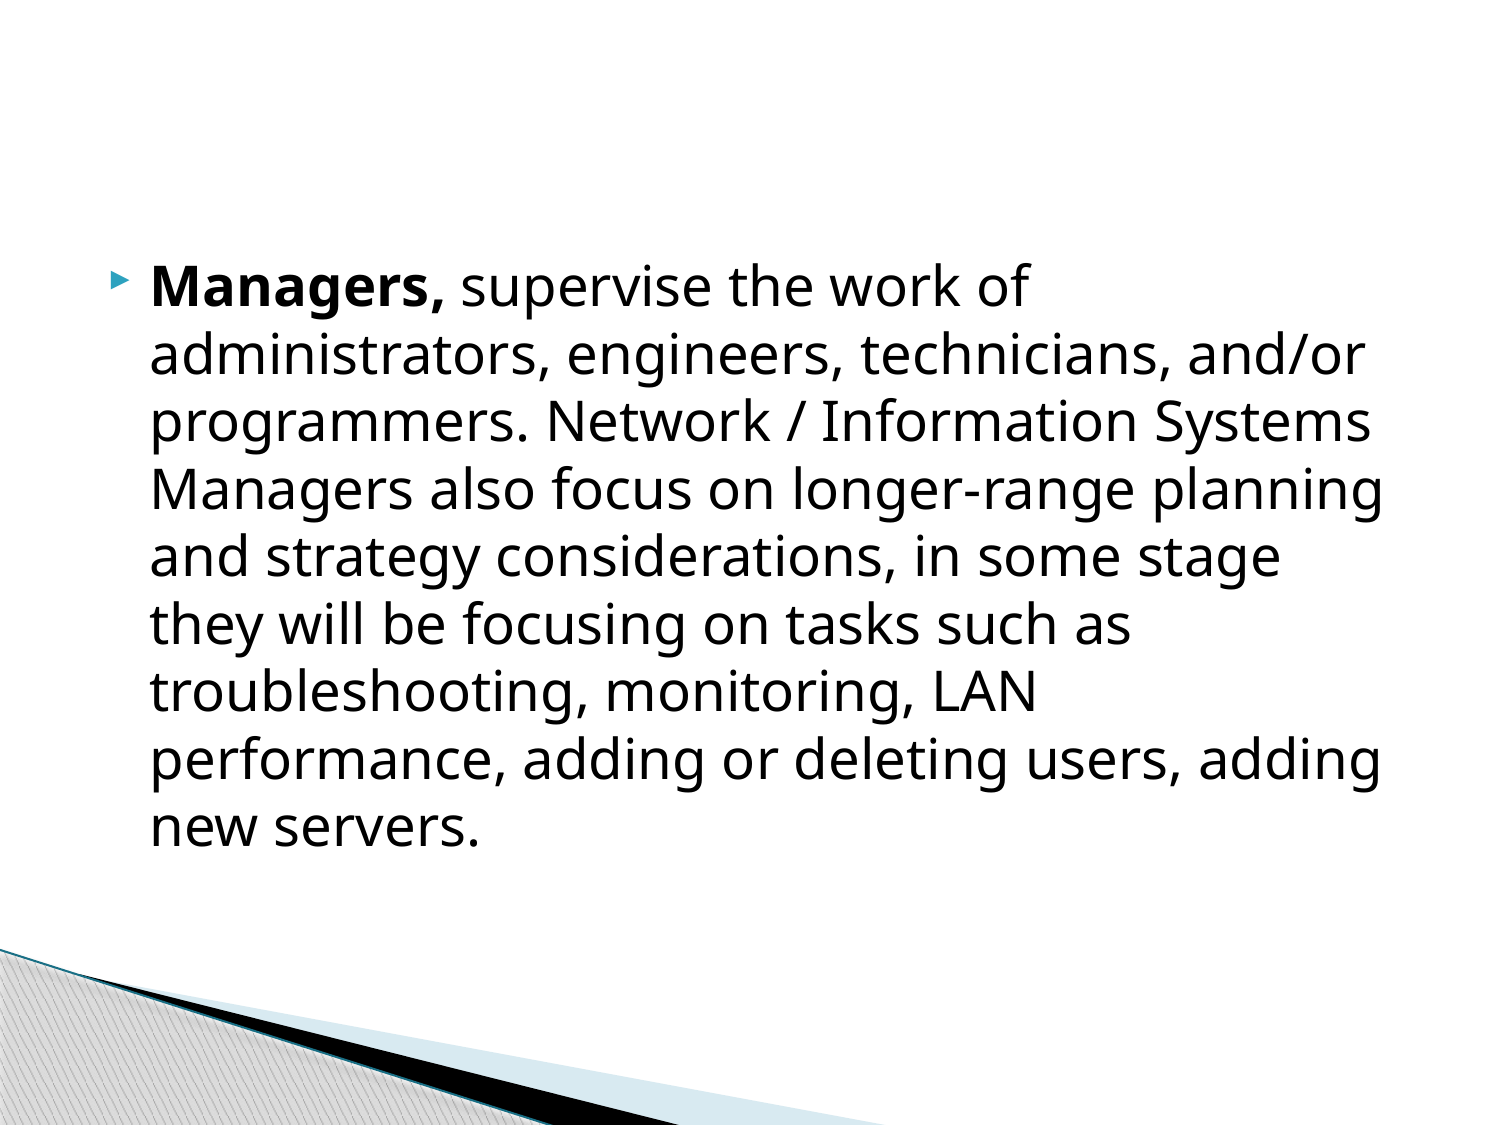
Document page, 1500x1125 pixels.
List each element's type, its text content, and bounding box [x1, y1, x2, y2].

list Managers, supervise the work of administrators, engineers, technicians, and/or programmers. Network / Information Systems Managers also focus on longer-range planning and strategy considerations, in some stage they will be focusing on tasks such as troubleshooting, monitoring, LAN performance, adding or deleting users, adding new servers. [75, 243, 1425, 986]
